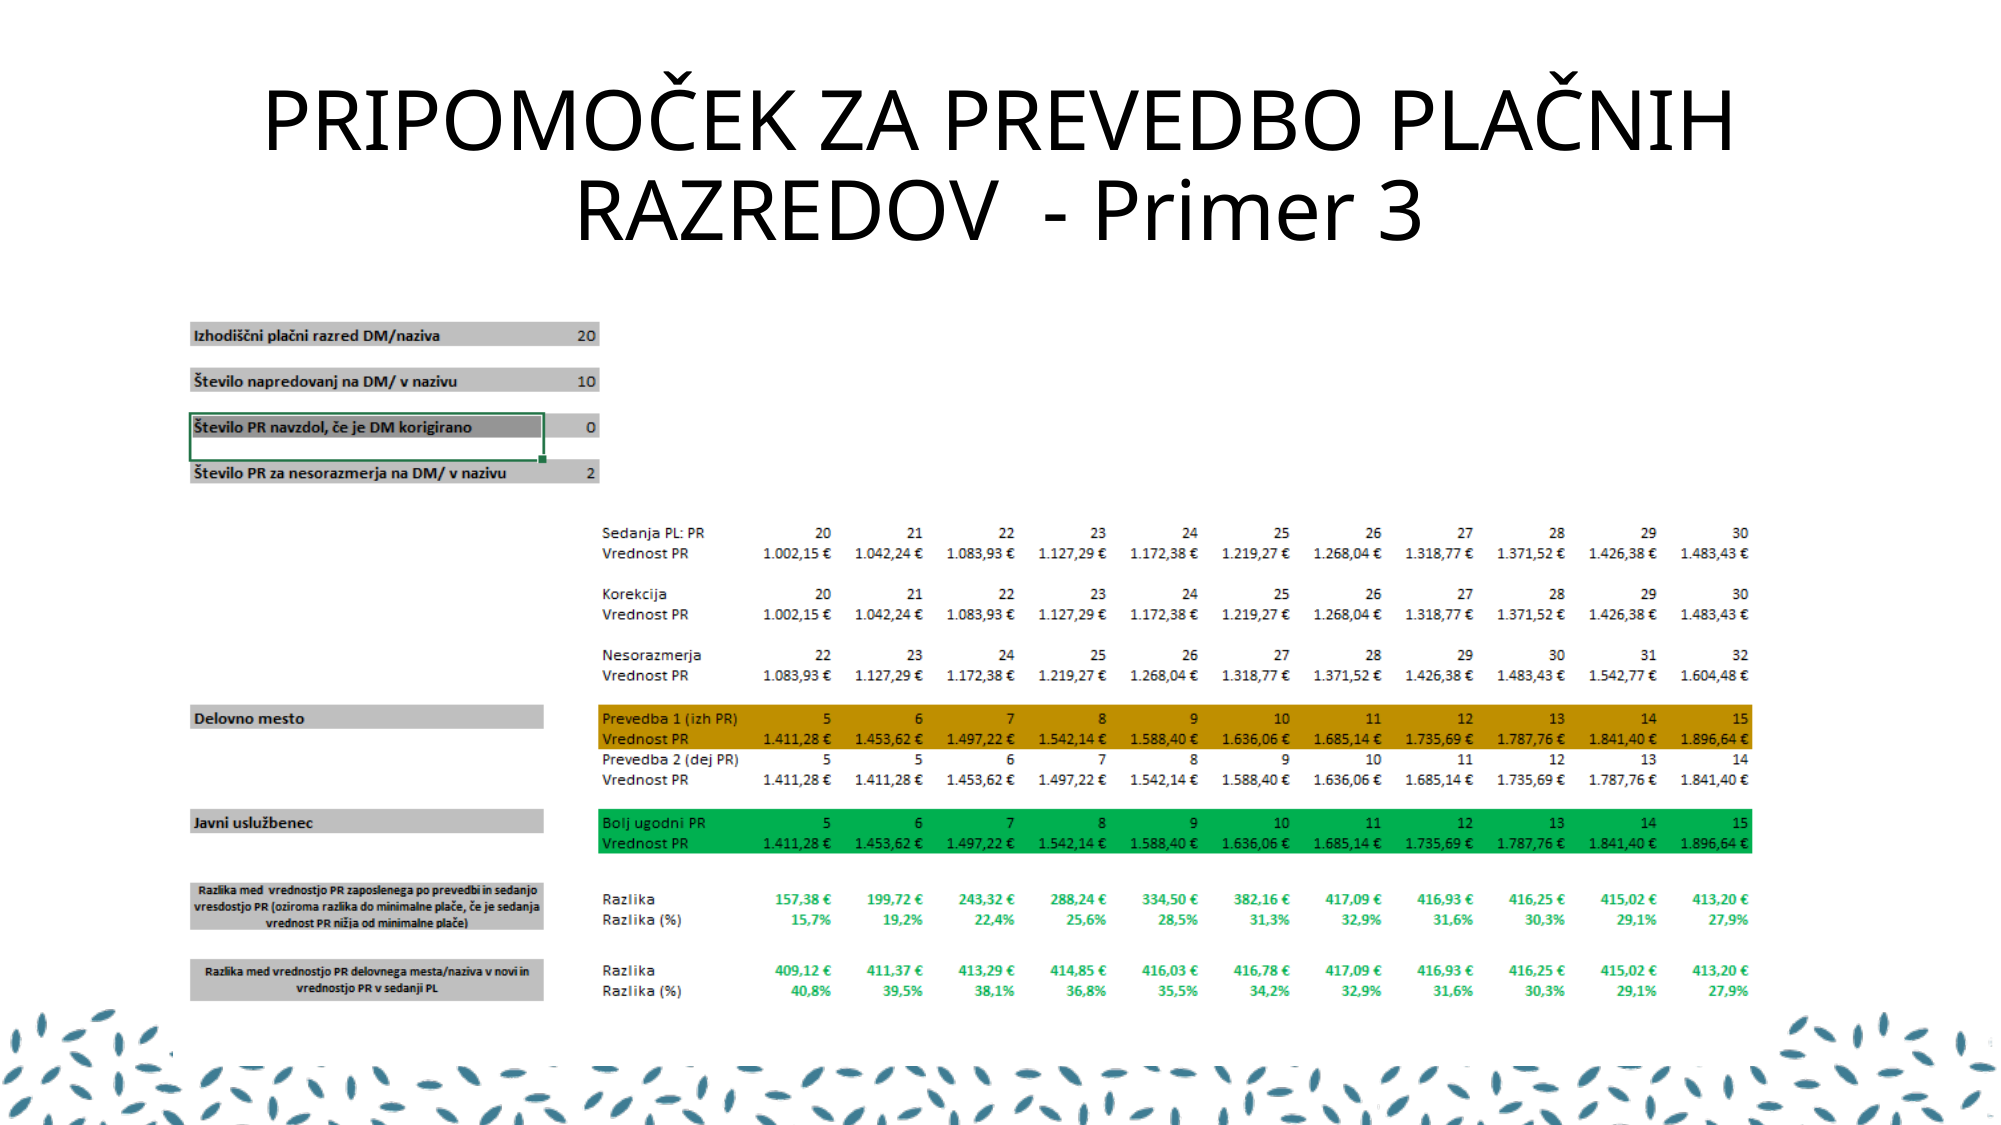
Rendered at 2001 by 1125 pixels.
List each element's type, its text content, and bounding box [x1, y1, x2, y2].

picture [0, 1007, 2000, 1125]
title PRIPOMOČEK ZA PREVEDBO PLAČNIH RAZREDOV - Primer 3 [137, 59, 1863, 278]
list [173, 294, 1779, 1066]
